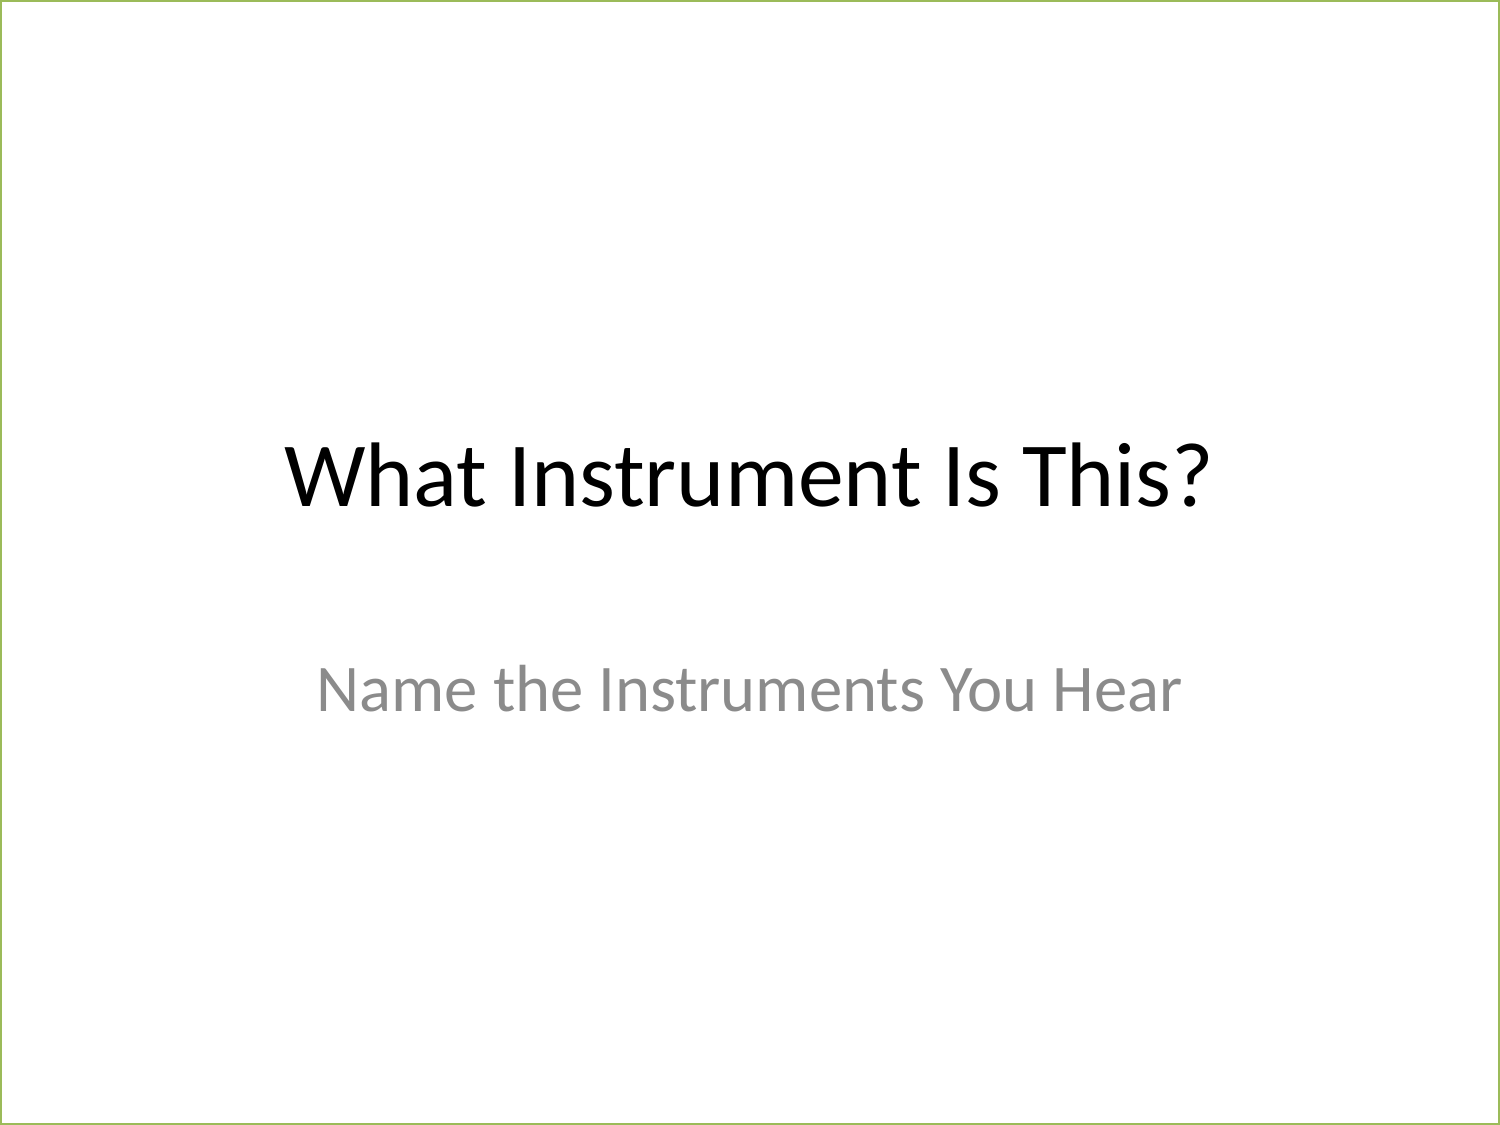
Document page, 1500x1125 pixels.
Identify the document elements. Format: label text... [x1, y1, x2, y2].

subtitle Name the Instruments You Hear [225, 637, 1275, 925]
title What Instrument Is This? [112, 349, 1388, 591]
